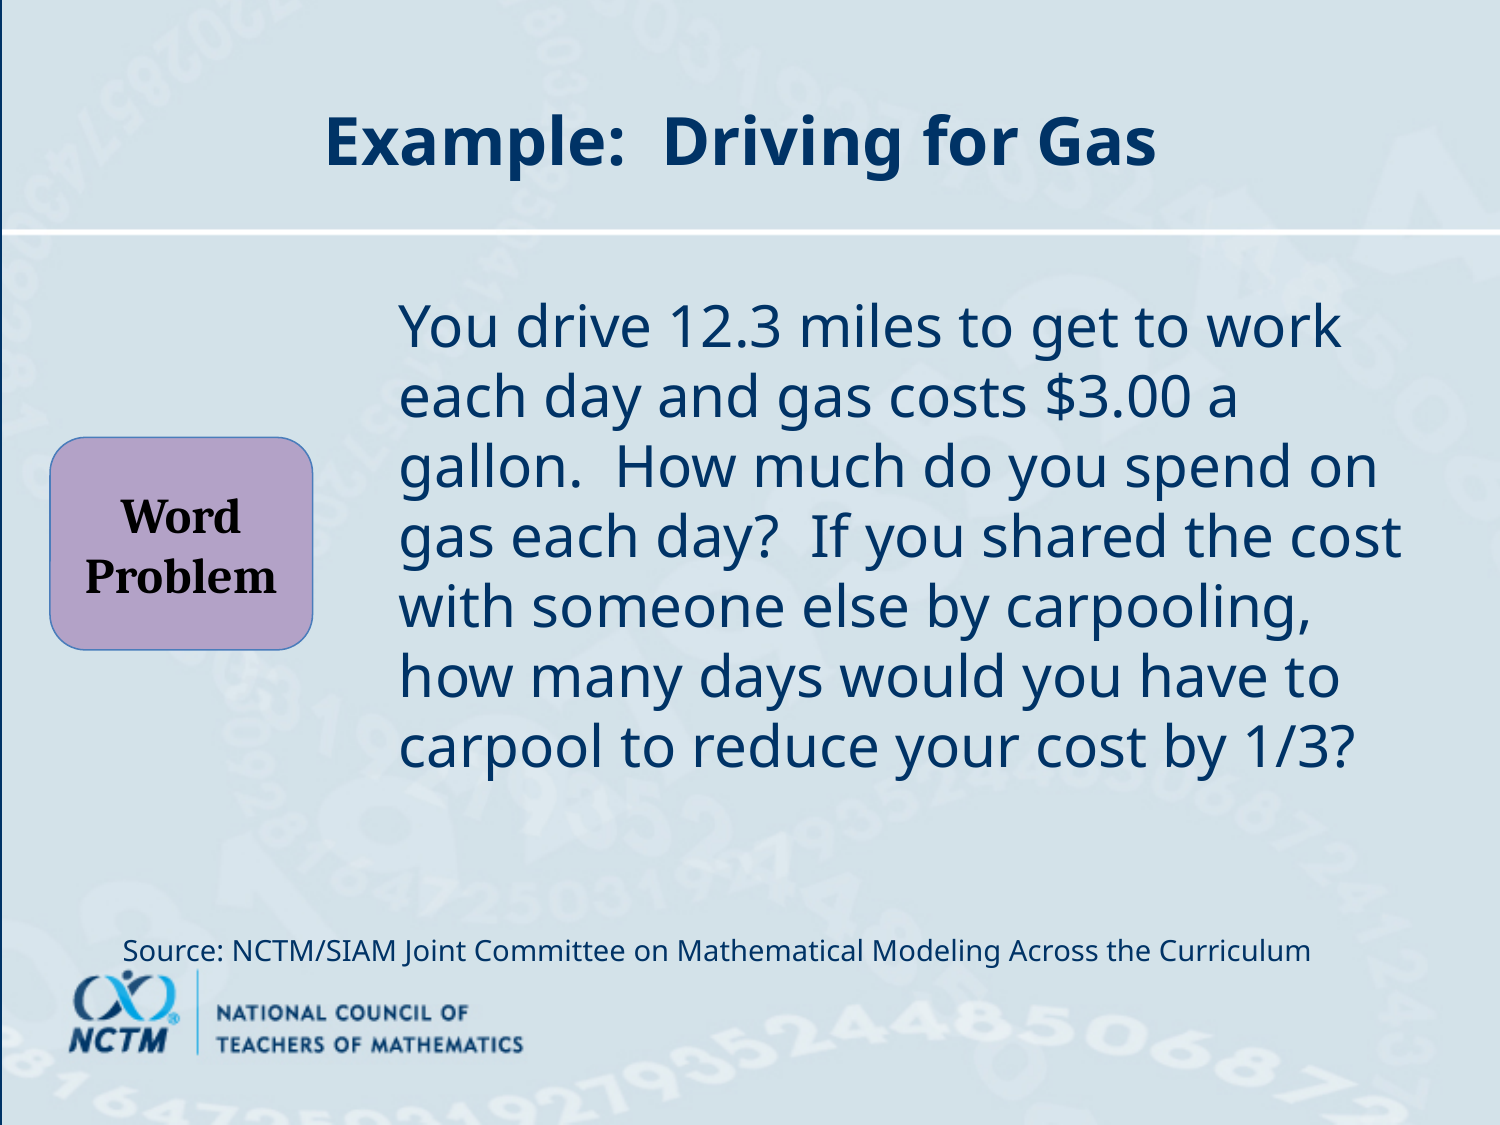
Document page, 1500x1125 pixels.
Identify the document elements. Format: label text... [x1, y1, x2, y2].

text_box Word Problem [49, 437, 313, 650]
title Example: Driving for Gas [74, 44, 1426, 233]
list You drive 12.3 miles to get to work each day and gas costs $3.00 a gallon. How much do you spend on gas each day? If you shared the cost with someone else by carpooling, how many days would you have to carpool to reduce your cost by 1/3? [74, 262, 1426, 1006]
picture [2, 0, 1500, 1125]
text_box Source: NCTM/SIAM Joint Committee on Mathematical Modeling Across the Curriculum [108, 924, 1335, 975]
